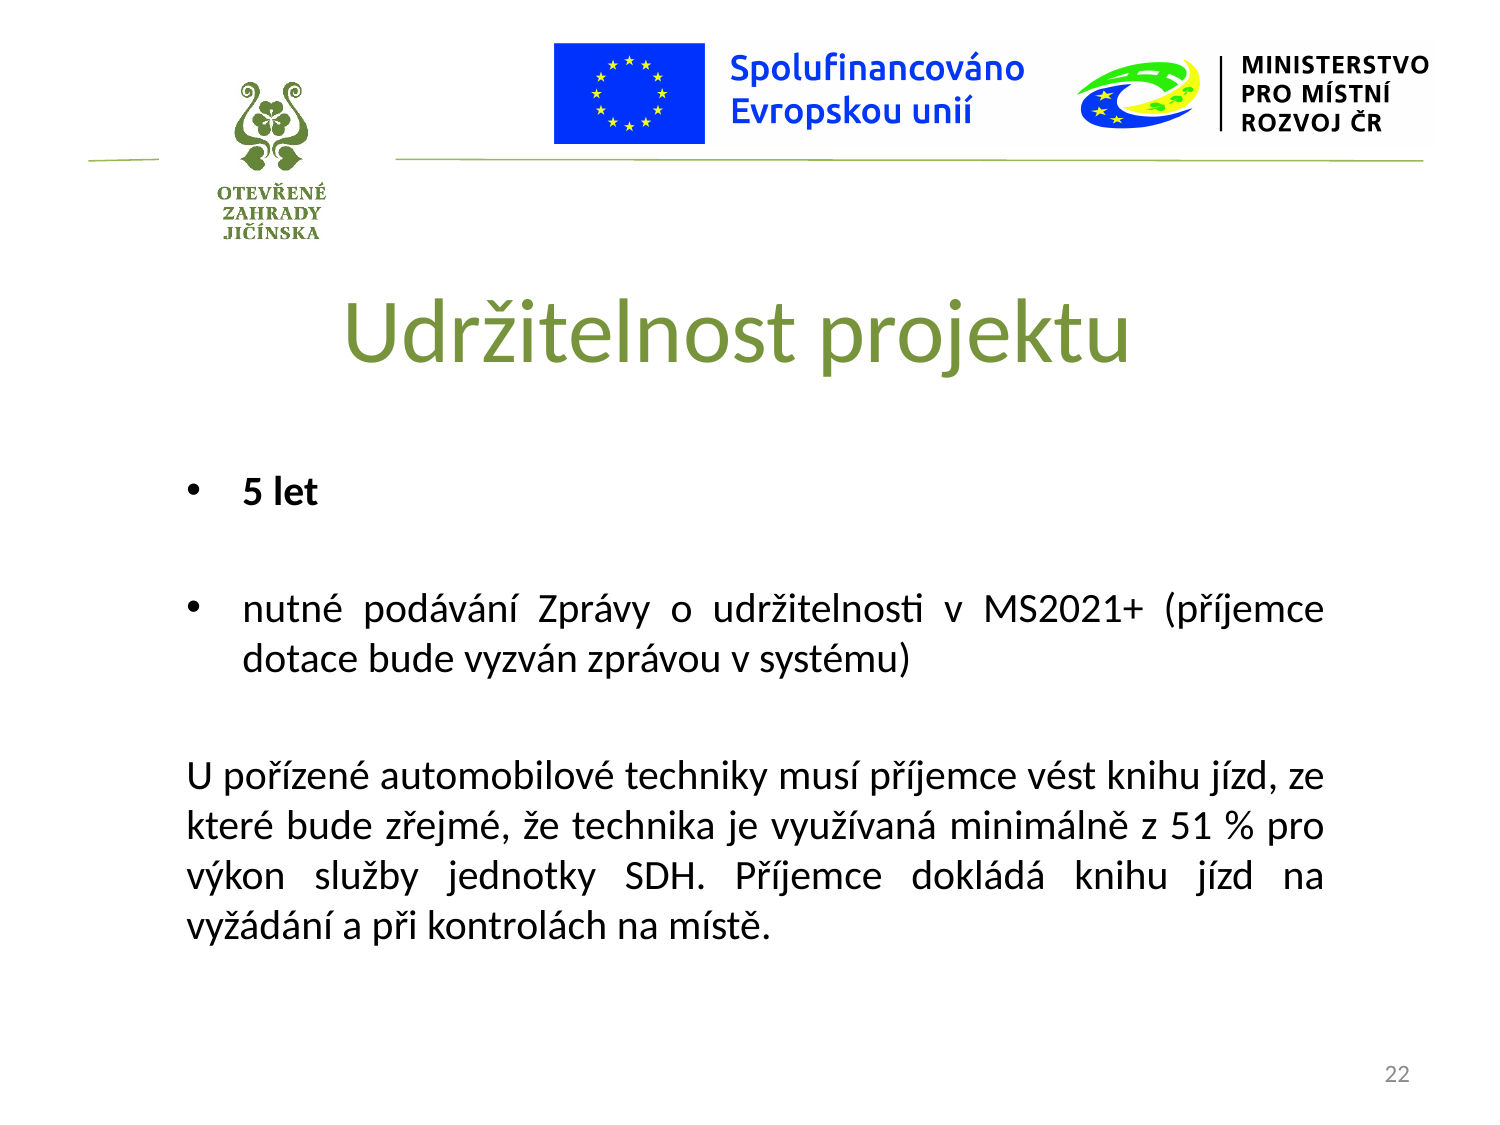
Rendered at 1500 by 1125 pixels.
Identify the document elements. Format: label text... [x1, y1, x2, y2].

picture [159, 48, 384, 274]
picture [550, 39, 1436, 148]
list 5 let nutné podávání Zprávy o udržitelnosti v MS2021+ (příjemce dotace bude vyzván zprávou v systému) U pořízené automobilové techniky musí příjemce vést knihu jízd, ze které bude zřejmé, že technika je využívaná minimálně z 51 % pro výkon služby jednotky SDH. Příjemce dokládá knihu jízd na vyžádání a při kontrolách na místě. [171, 456, 1341, 1005]
slide_number 22 [1074, 1042, 1425, 1103]
title Udržitelnost projektu [73, 231, 1424, 420]
